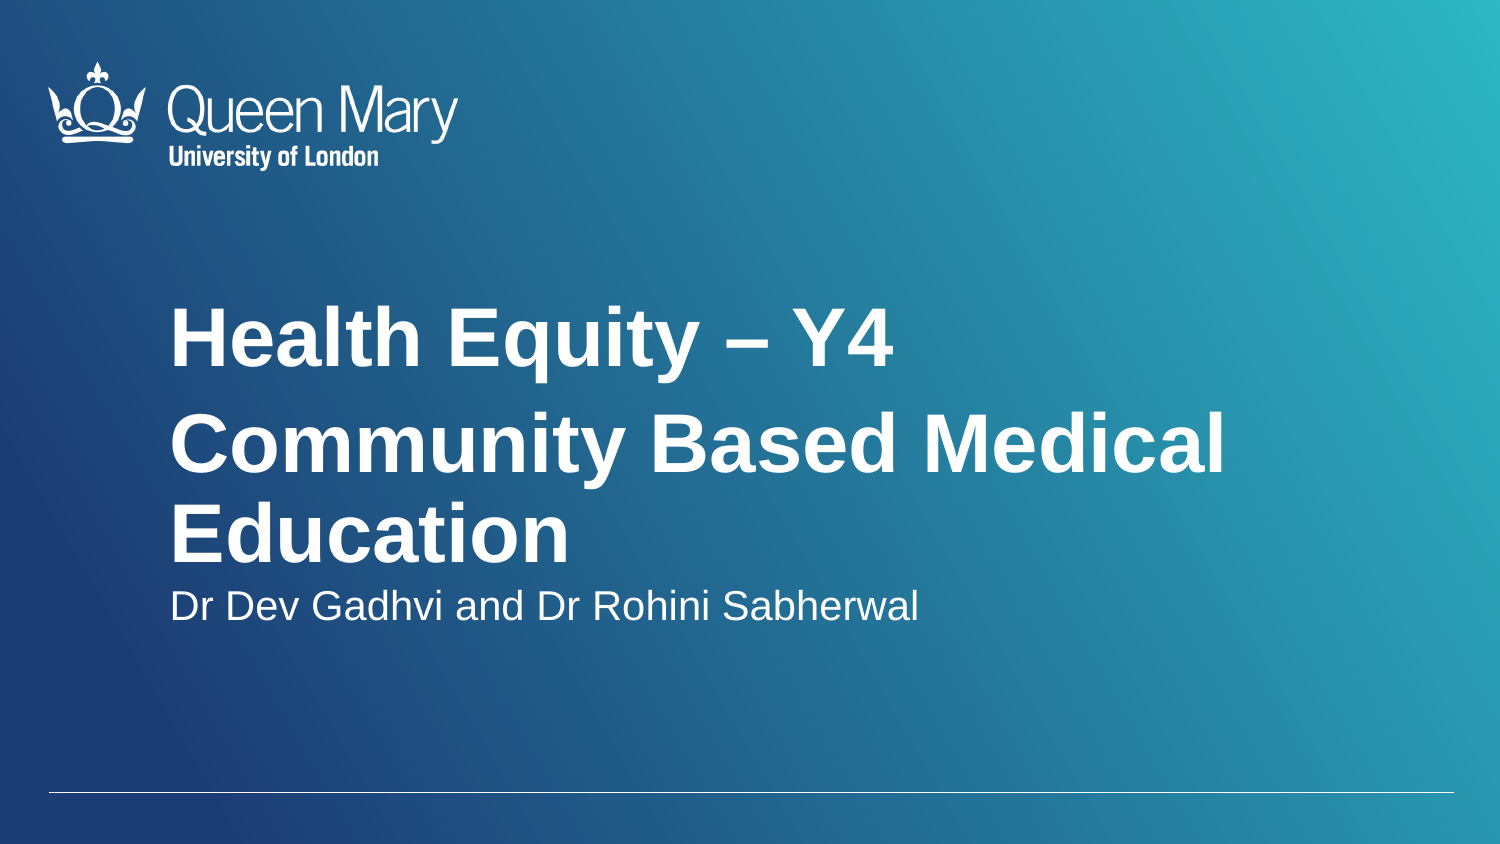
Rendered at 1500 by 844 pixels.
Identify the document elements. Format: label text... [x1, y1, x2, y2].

list Dr Dev Gadhvi and Dr Rohini Sabherwal [154, 576, 1446, 680]
list Health Equity – Y4 Community Based Medical Education [154, 287, 1446, 480]
picture [48, 61, 458, 171]
